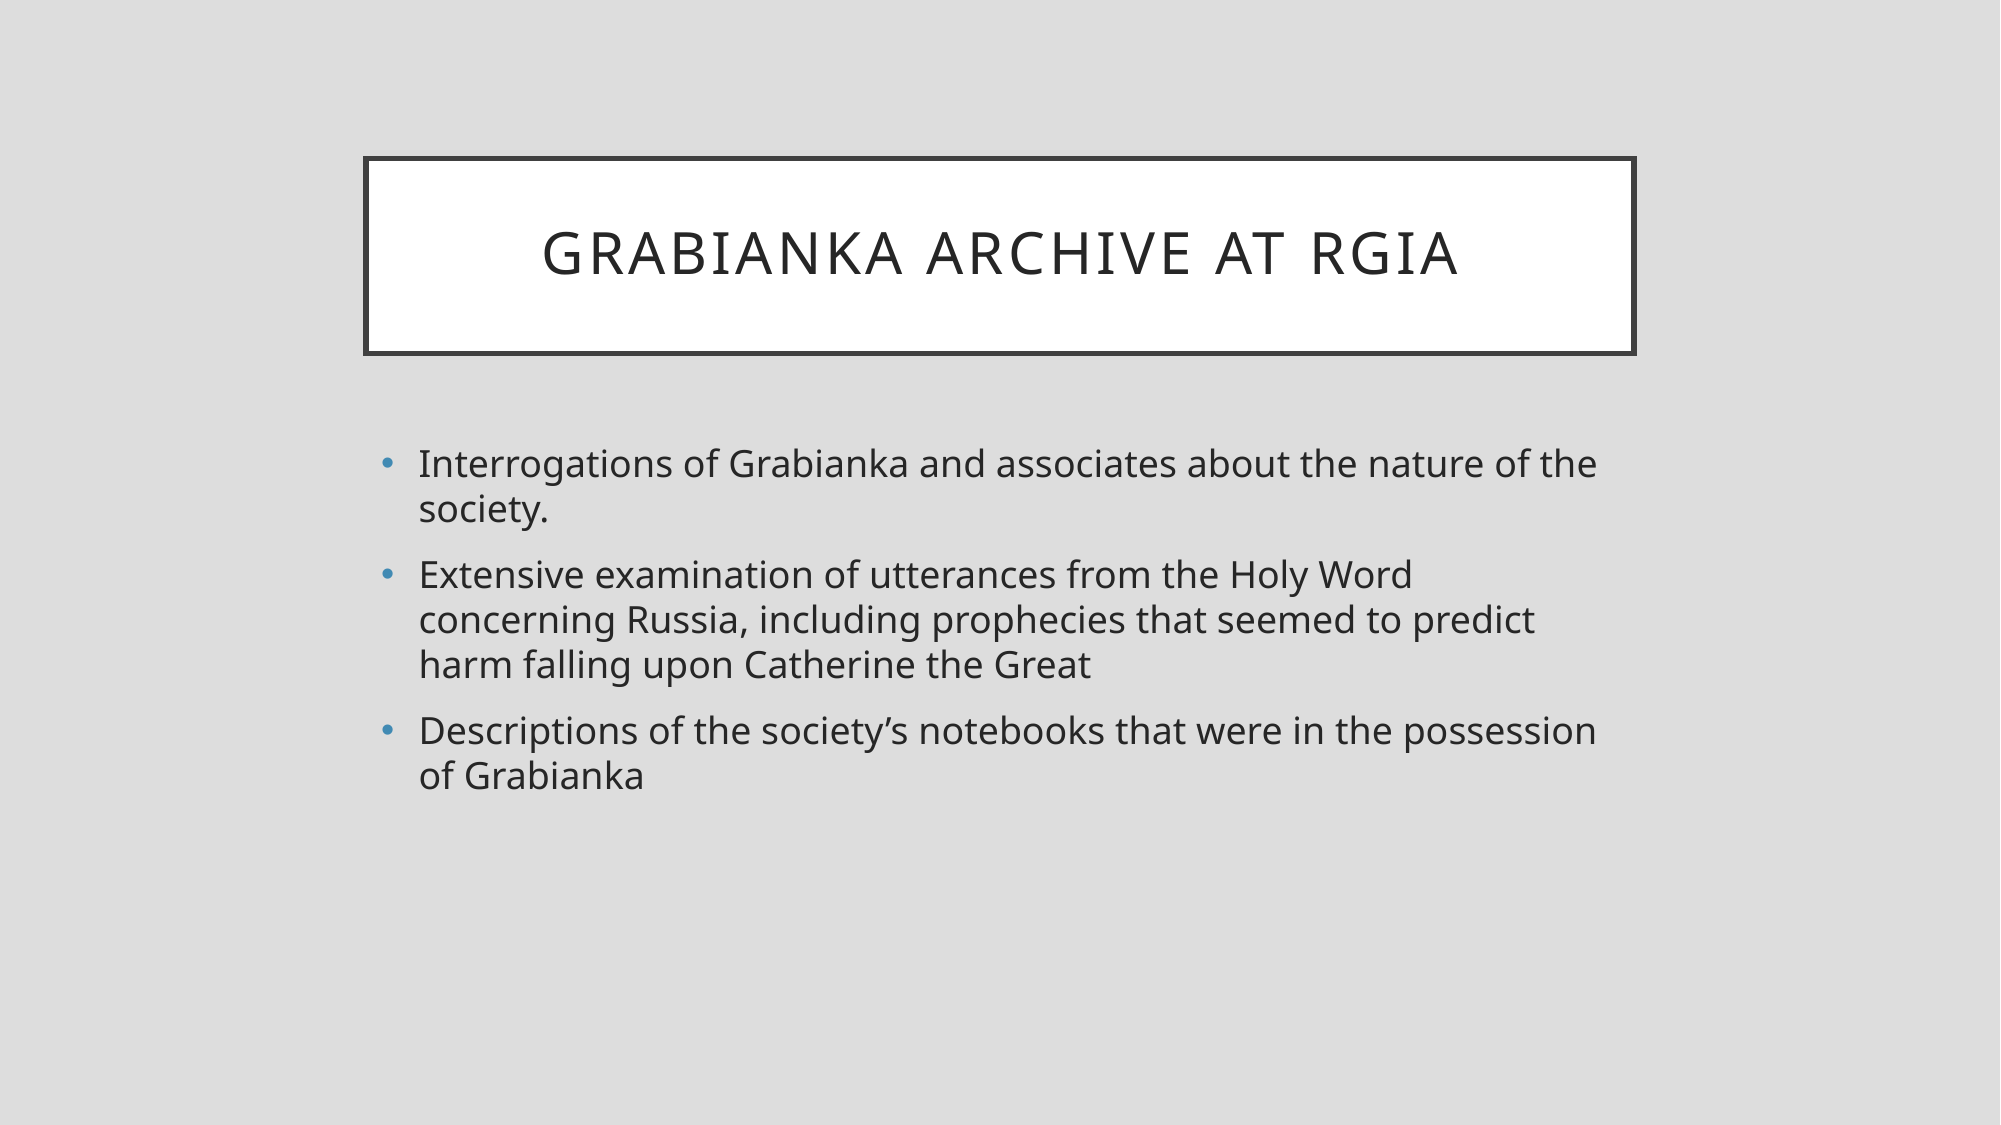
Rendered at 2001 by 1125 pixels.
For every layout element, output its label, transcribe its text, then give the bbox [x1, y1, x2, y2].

list Interrogations of Grabianka and associates about the nature of the society. Extensive examination of utterances from the Holy Word concerning Russia, including prophecies that seemed to predict harm falling upon Catherine the Great Descriptions of the society’s notebooks that were in the possession of Grabianka [366, 432, 1634, 942]
title Grabianka Archive at RGIA [363, 156, 1637, 356]
